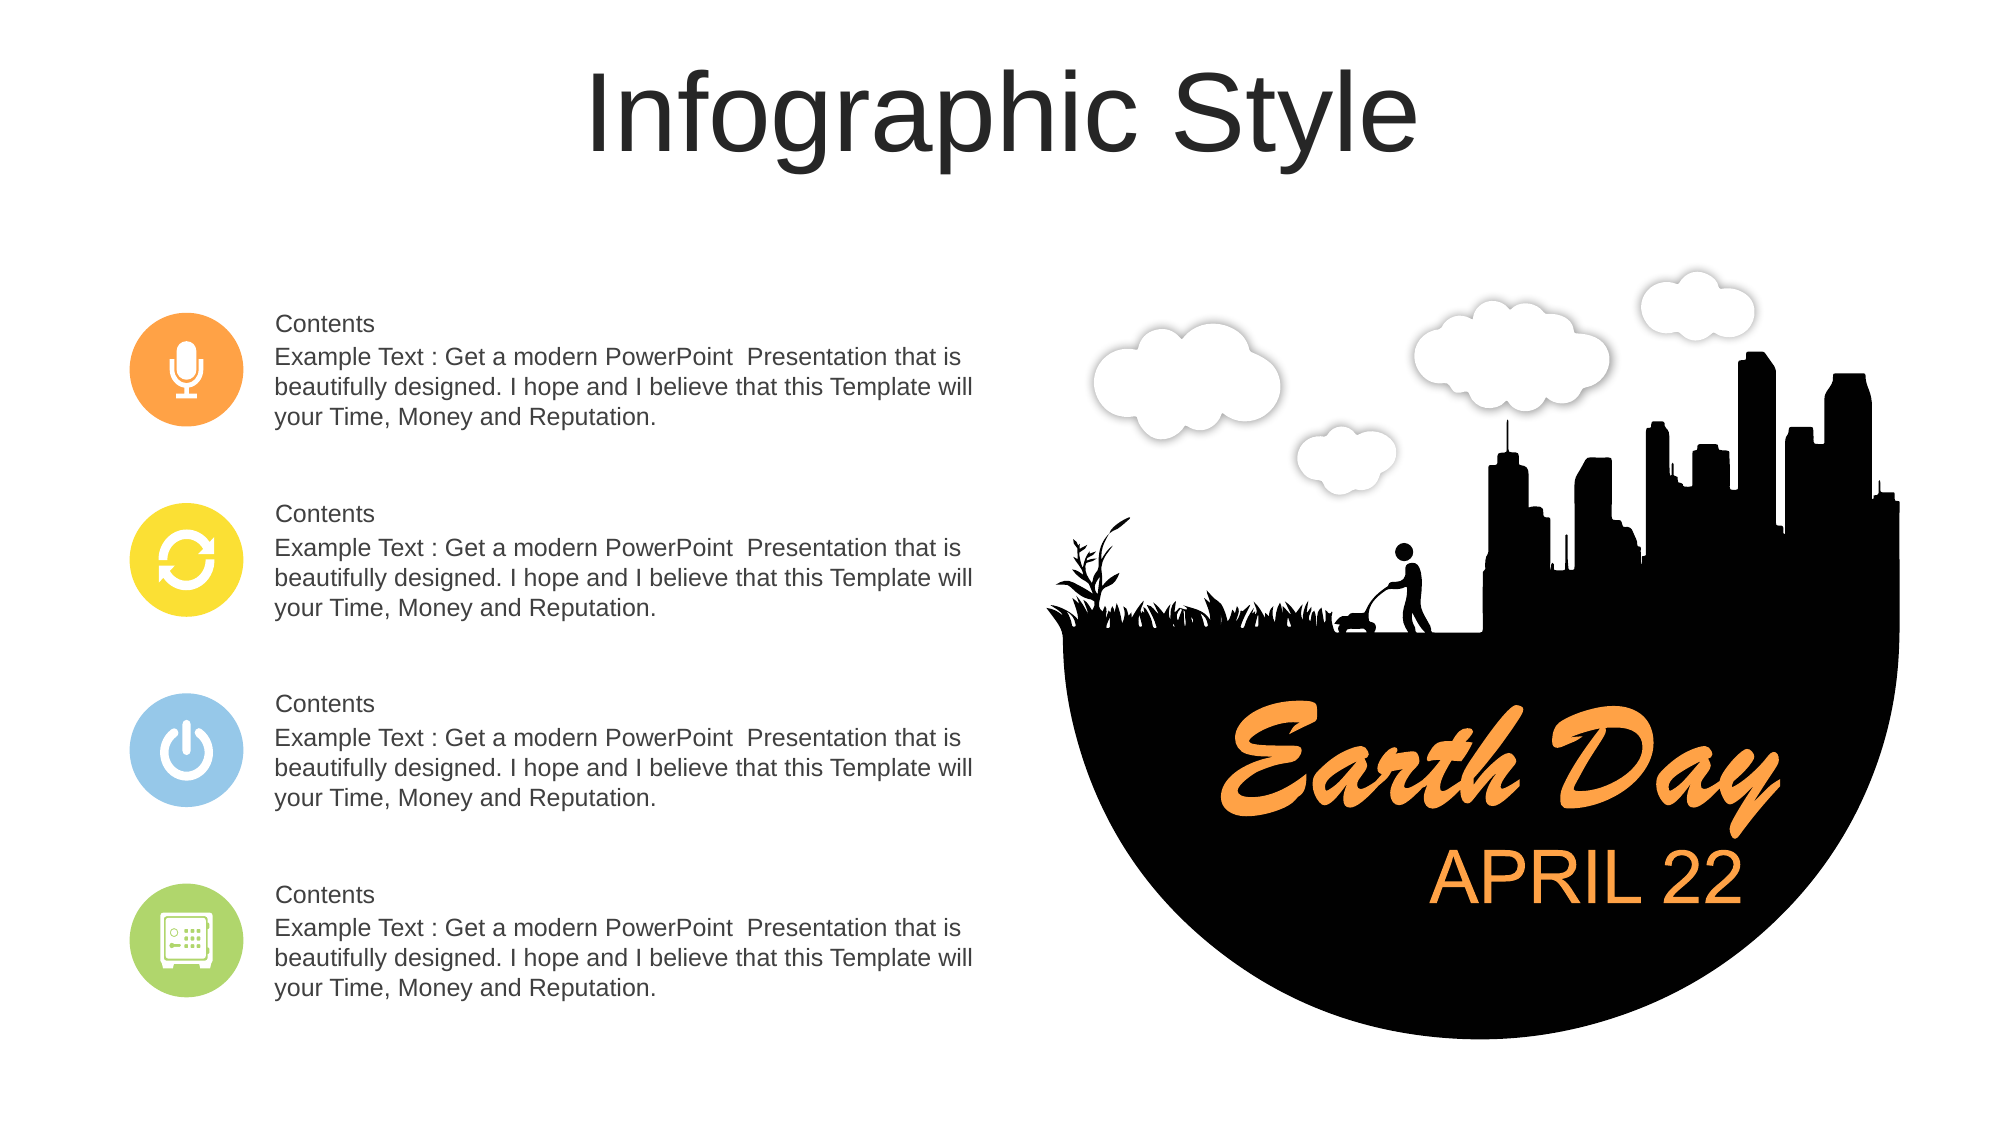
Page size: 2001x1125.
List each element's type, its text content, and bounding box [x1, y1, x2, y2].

text_box [128, 882, 245, 999]
text_box [159, 911, 214, 970]
list Infographic Style [53, 55, 1952, 175]
text_box [157, 558, 216, 592]
text_box [157, 528, 216, 562]
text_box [1220, 700, 1781, 904]
text_box [128, 311, 245, 428]
text_box [181, 718, 192, 757]
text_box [259, 299, 1028, 440]
text_box [159, 727, 215, 782]
text_box [168, 340, 205, 400]
text_box [128, 501, 245, 618]
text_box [259, 490, 1028, 630]
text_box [259, 680, 1028, 820]
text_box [1046, 271, 1900, 1040]
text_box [259, 870, 1028, 1011]
text_box [128, 692, 245, 809]
